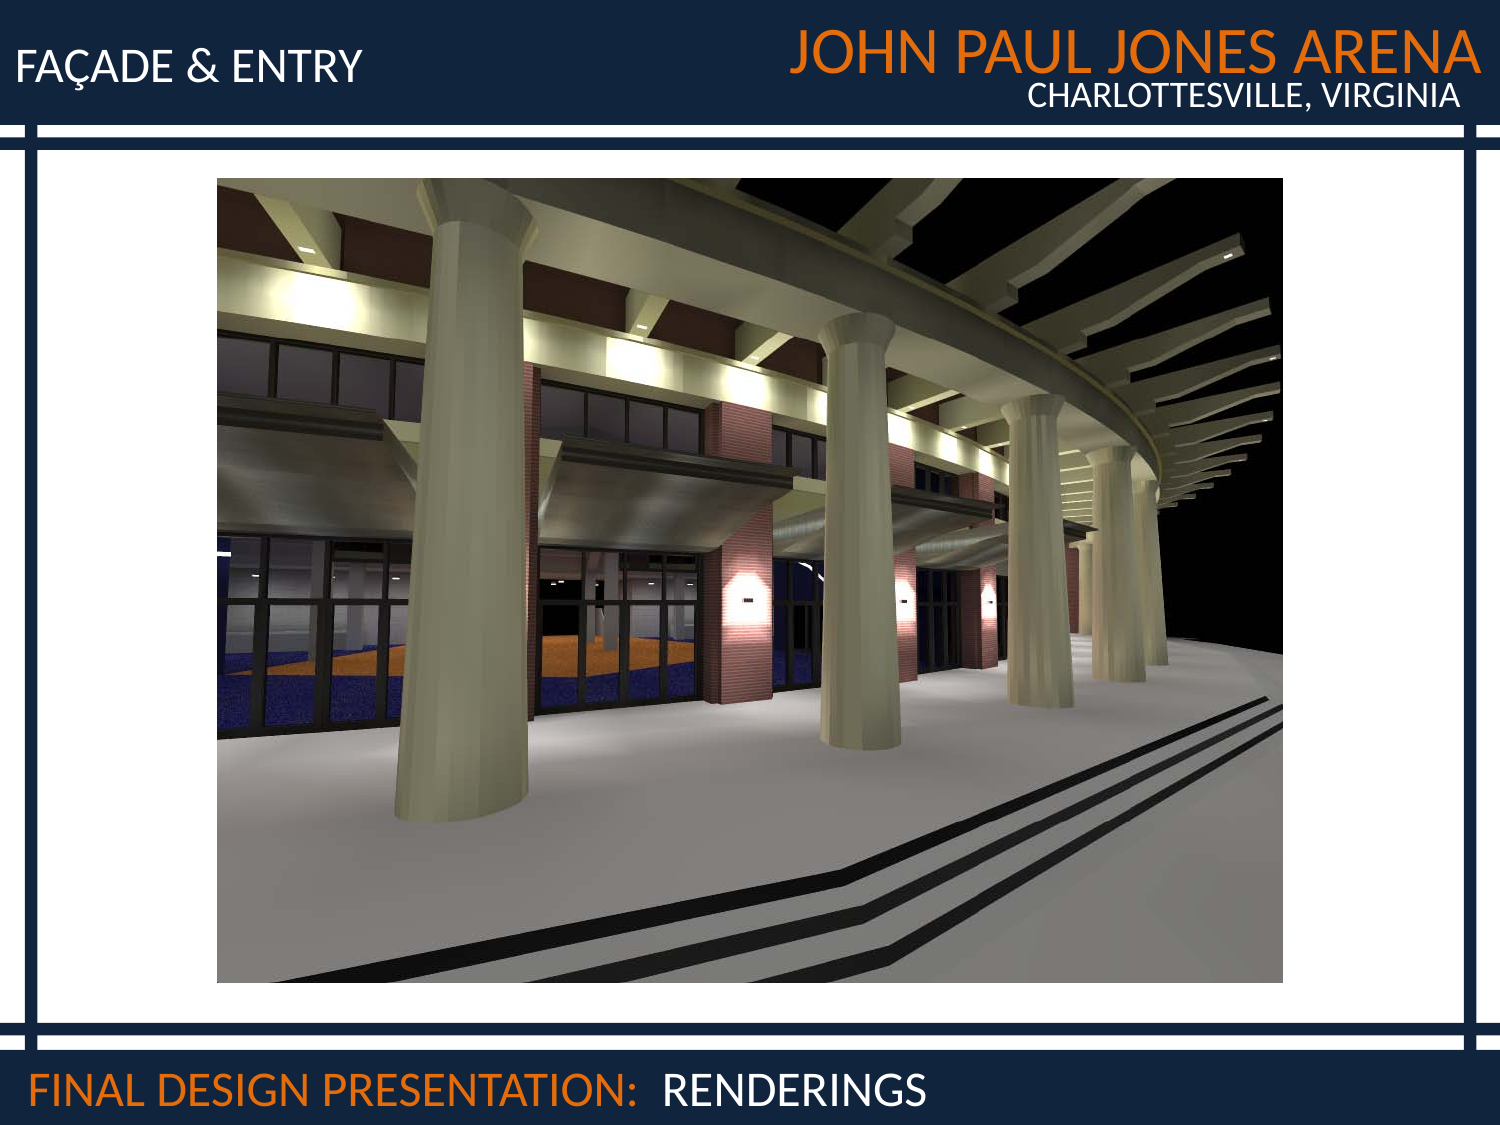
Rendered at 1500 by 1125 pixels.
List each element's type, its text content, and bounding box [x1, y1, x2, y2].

text_box FAÇADE & ENTRY [0, 24, 513, 100]
text_box FINAL DESIGN PRESENTATION: RENDERINGS [12, 1049, 1213, 1124]
picture [216, 178, 1284, 984]
